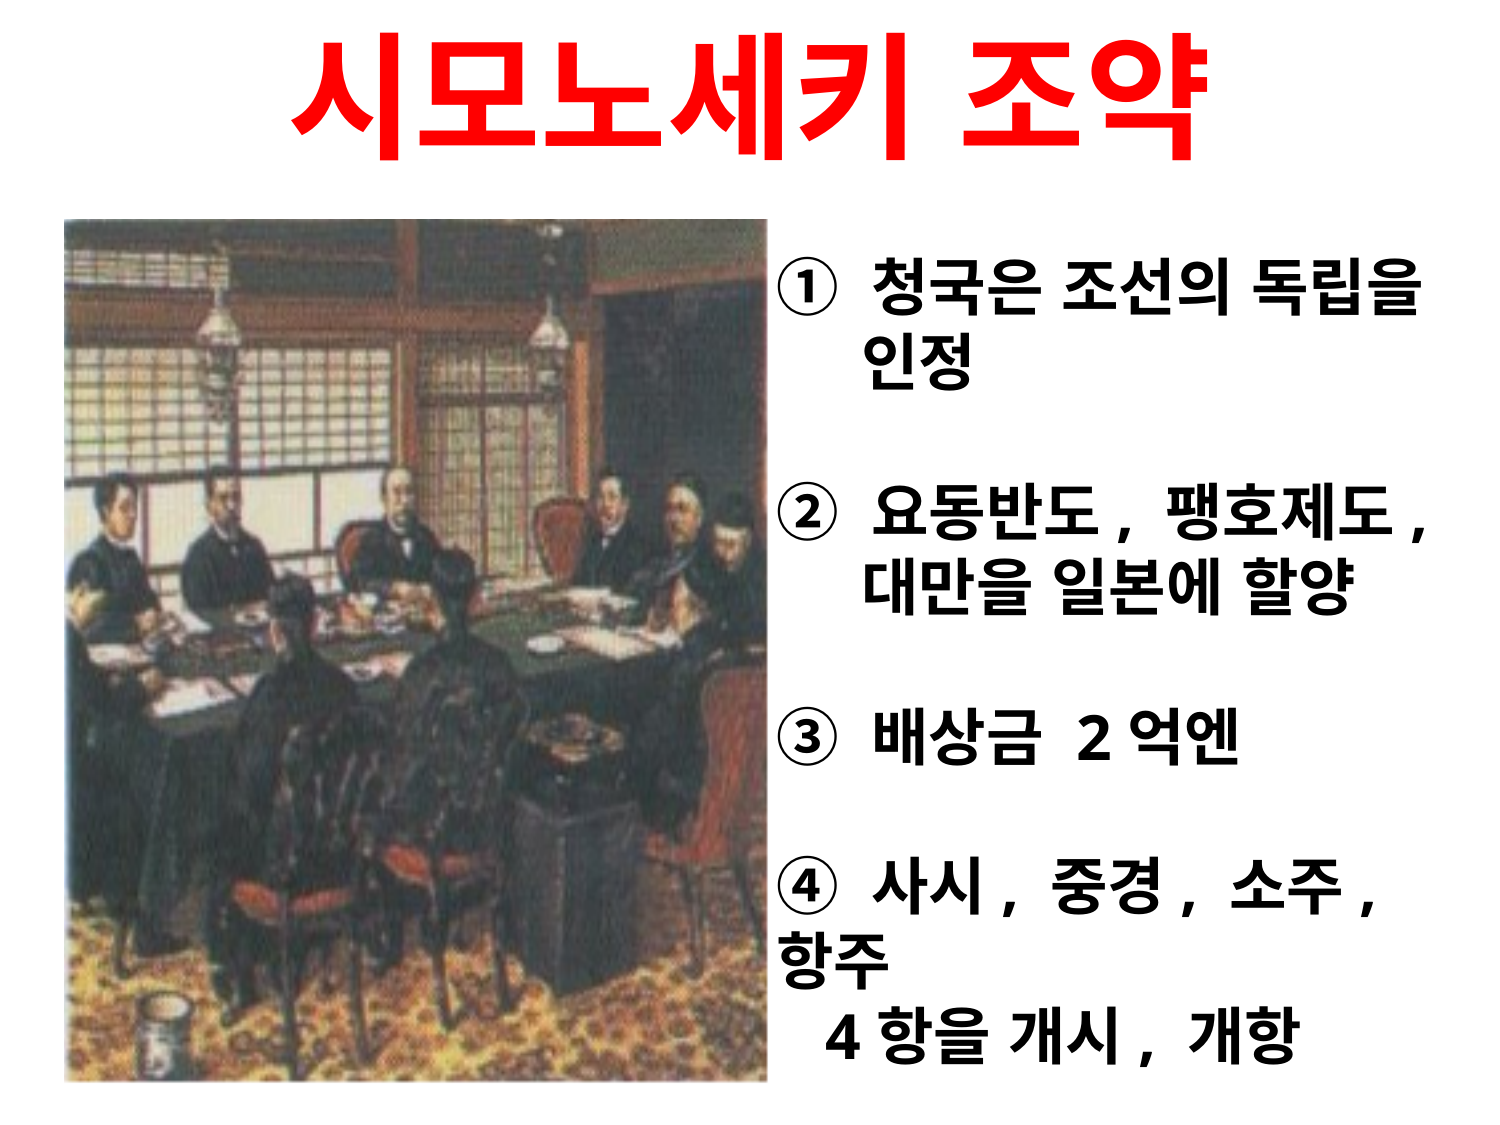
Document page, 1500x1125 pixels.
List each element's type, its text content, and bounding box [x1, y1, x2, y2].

title 시모노세키 조약 [0, 0, 1500, 188]
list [64, 219, 776, 1095]
text_box ① 청국은 조선의 독립을 인정 ② 요동반도, 팽호제도, 대만을 일본에 할양 ③ 배상금 2억엔 ④ 사시, 중경, 소주, 항주 4항을 개시, 개항 [761, 240, 1500, 1125]
